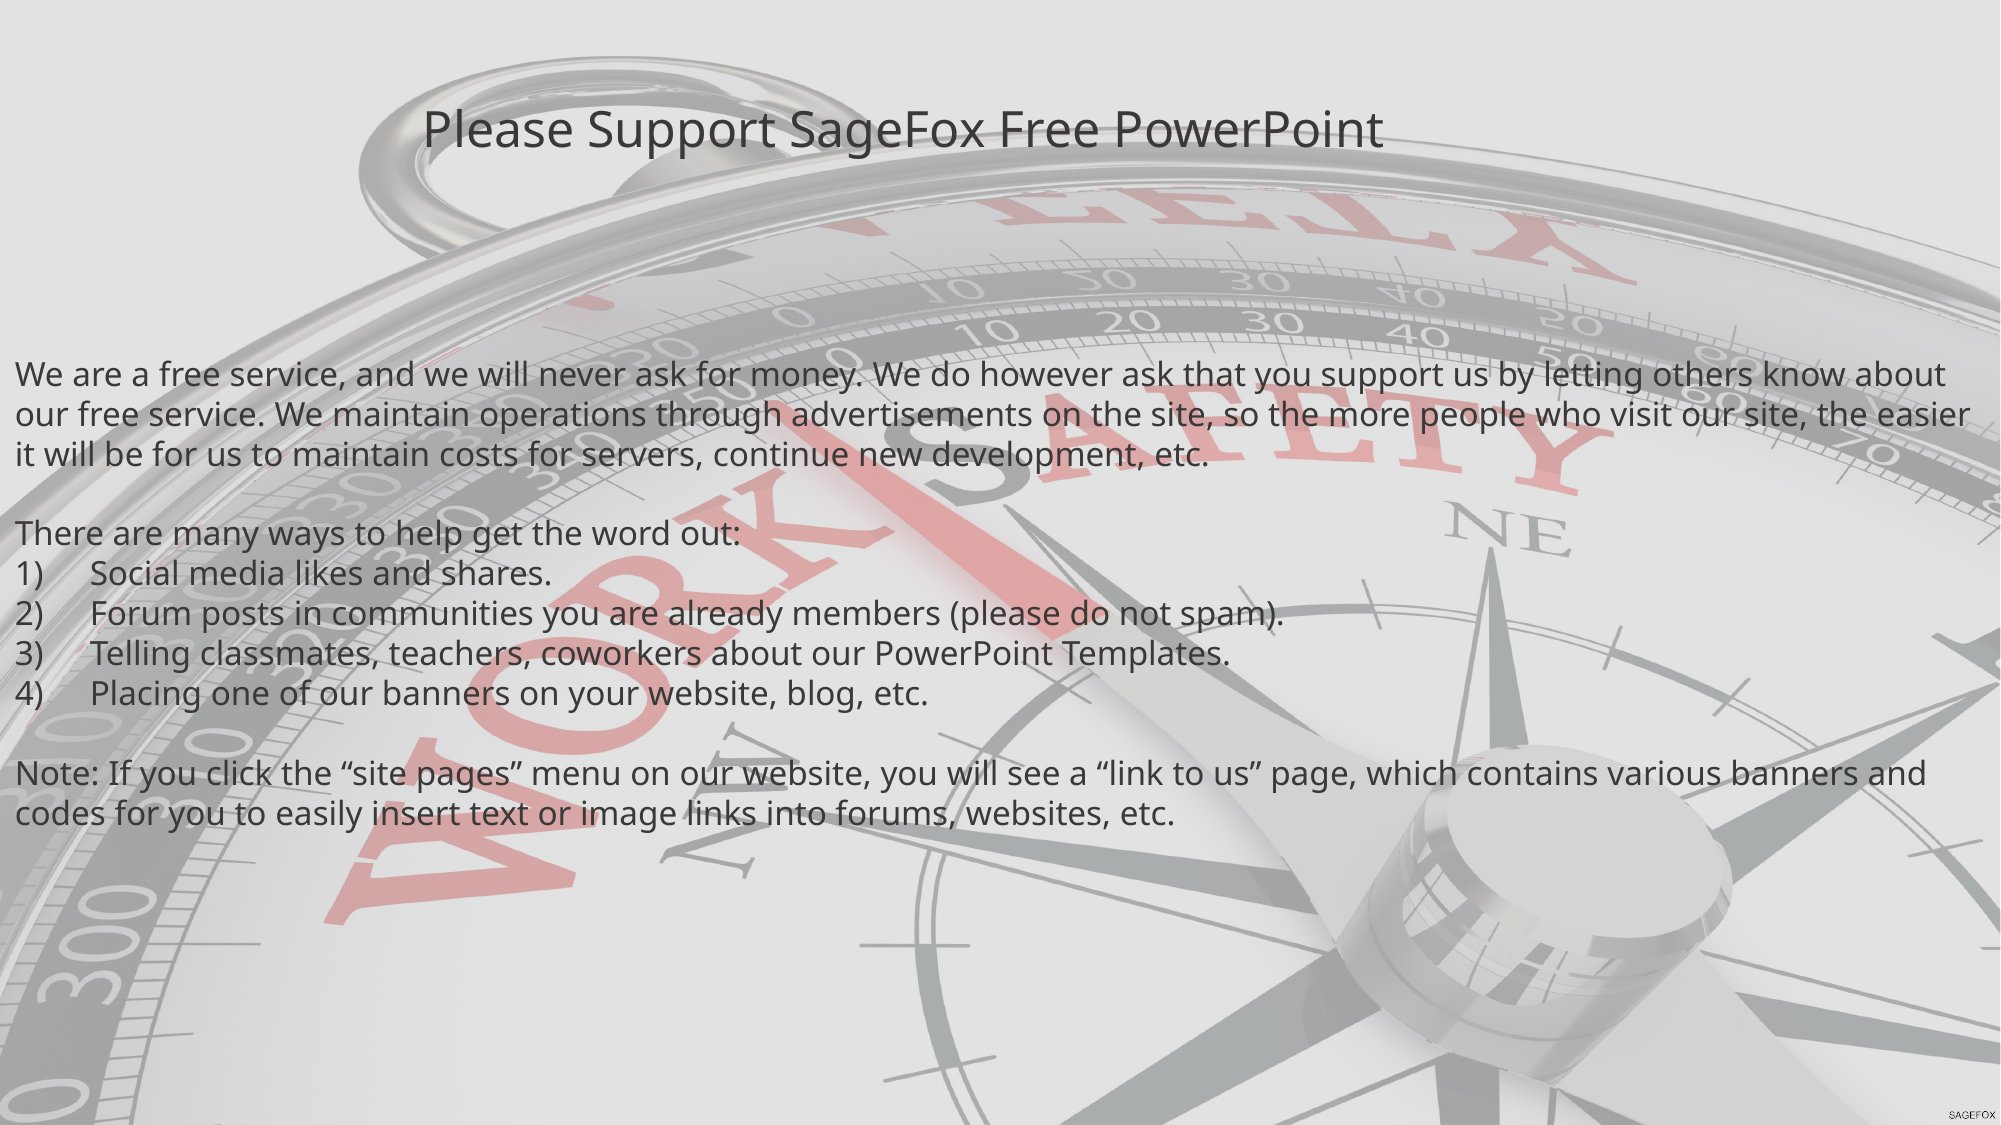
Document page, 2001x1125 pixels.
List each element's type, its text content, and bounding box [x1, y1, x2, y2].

title Please Support SageFox Free PowerPoint [363, 72, 1444, 190]
text_box We are a free service, and we will never ask for money. We do however ask that you support us by letting others know about our free service. We maintain operations through advertisements on the site, so the more people who visit our site, the easier it will be for us to maintain costs for servers, continue new development, etc. There are many ways to help get the word out: Social media likes and shares. Forum posts in communities you are already members (please do not spam). Telling classmates, teachers, coworkers about our PowerPoint Templates. Placing one of our banners on your website, blog, etc. Note: If you click the “site pages” menu on our website, you will see a “link to us” page, which contains various banners and codes for you to easily insert text or image links into forums, websites, etc. [0, 0, 2000, 1125]
